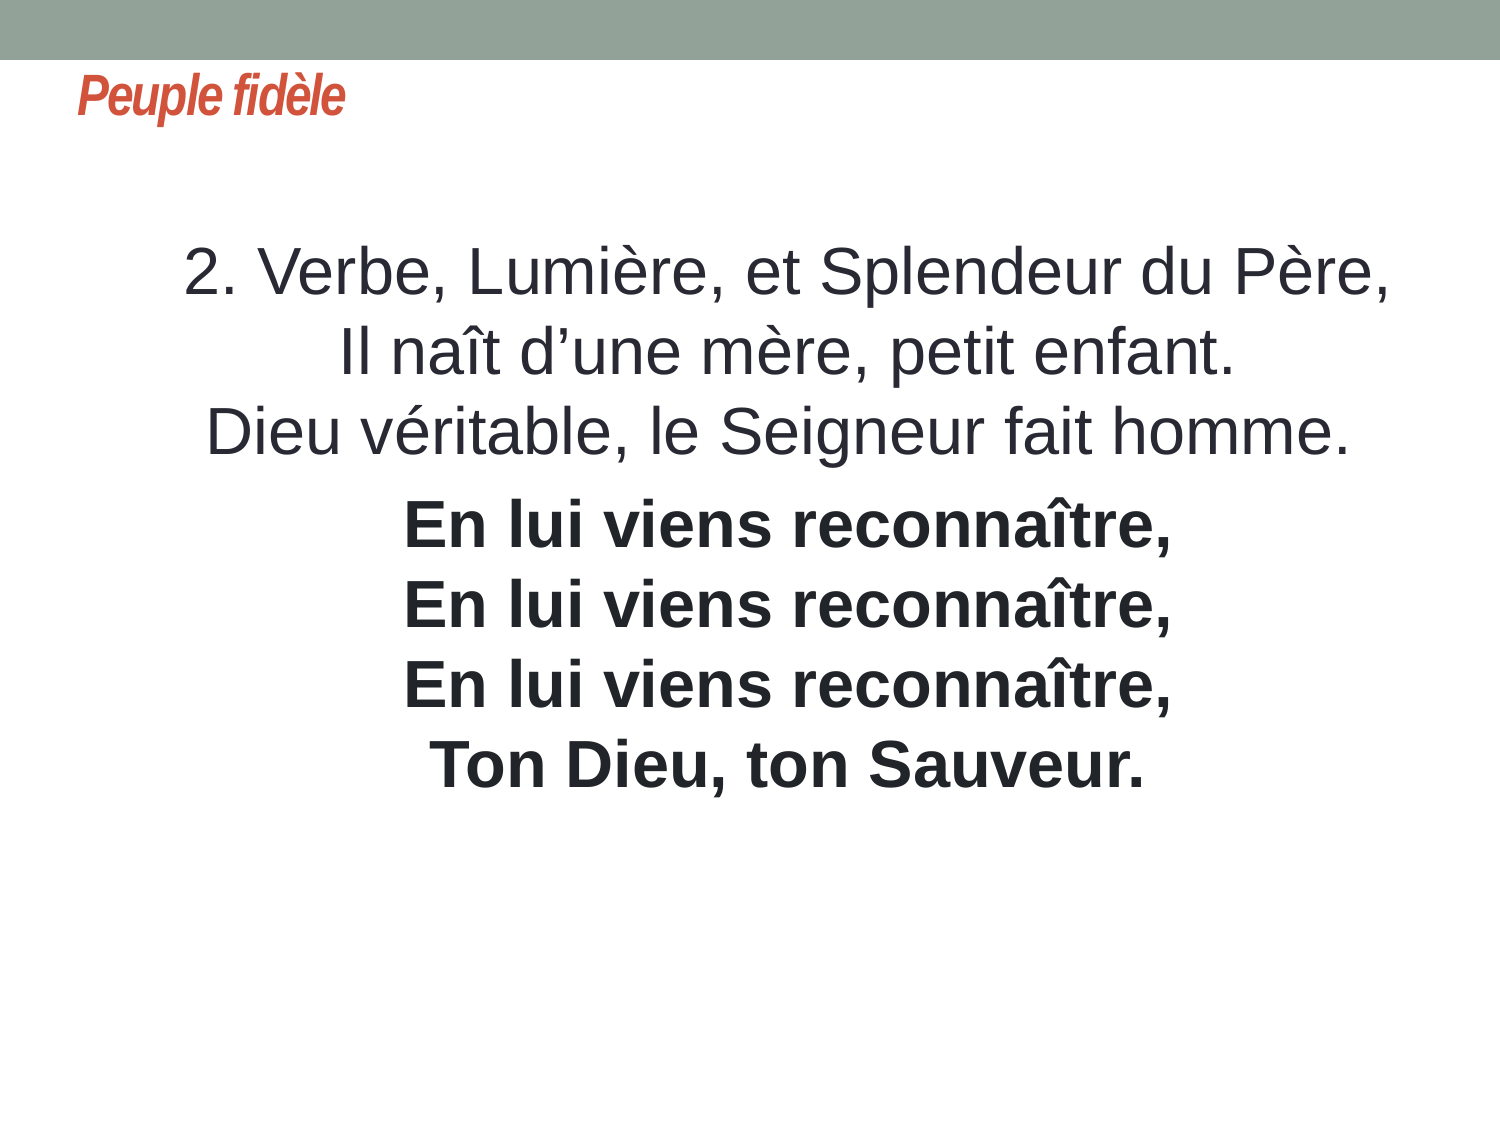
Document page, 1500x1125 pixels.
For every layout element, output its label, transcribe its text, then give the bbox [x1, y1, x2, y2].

title Peuple fidèle [62, 10, 1413, 174]
list 2. Verbe, Lumière, et Splendeur du Père, Il naît d’une mère, petit enfant. Dieu véritable, le Seigneur fait homme. En lui viens reconnaître, En lui viens reconnaître, En lui viens reconnaître, Ton Dieu, ton Sauveur. [140, 127, 1436, 1084]
